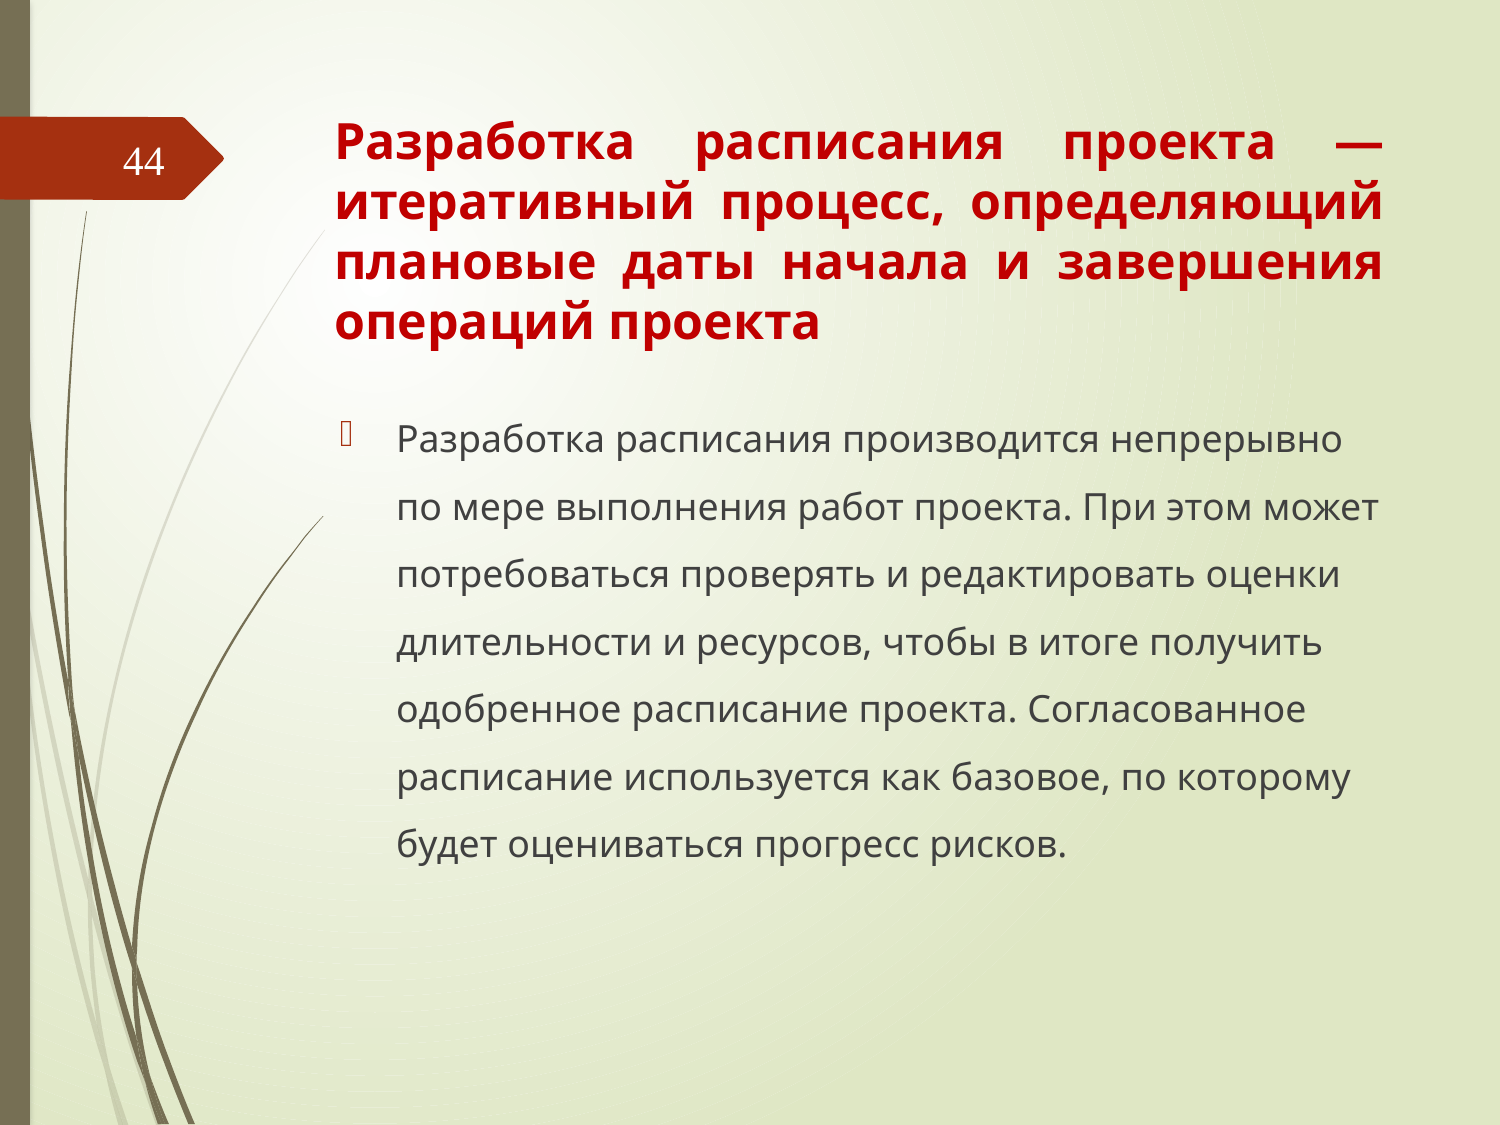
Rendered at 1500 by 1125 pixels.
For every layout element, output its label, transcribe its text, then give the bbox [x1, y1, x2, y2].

slide_number 44 [83, 129, 180, 190]
title Разработка расписания проекта — итеративный процесс, определяющий плановые даты начала и завершения операций проекта [319, 102, 1400, 313]
list Разработка расписания производится непрерывно по мере выполнения работ проекта. При этом может потребоваться проверять и редактировать оценки длительности и ресурсов, чтобы в итоге получить одобренное расписание проекта. Согласованное расписание используется как базовое, по которому будет оцениваться прогресс рисков. [324, 385, 1407, 1005]
